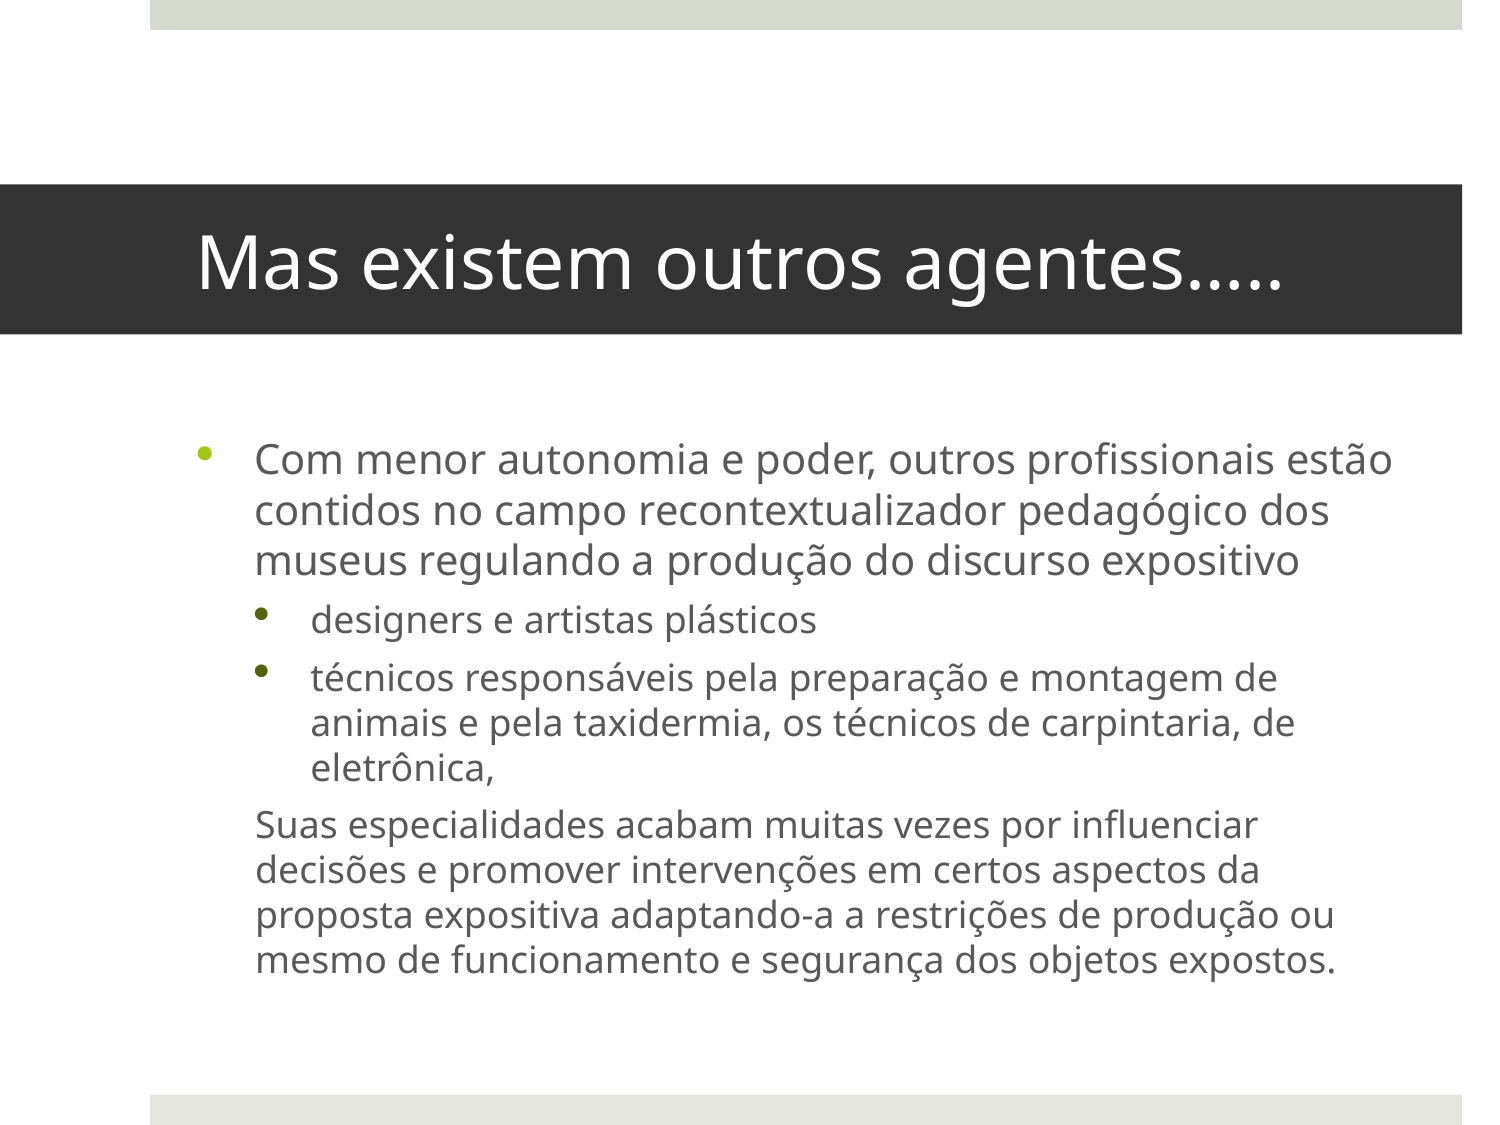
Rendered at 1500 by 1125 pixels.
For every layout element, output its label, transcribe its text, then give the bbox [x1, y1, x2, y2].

list Com menor autonomia e poder, outros profissionais estão contidos no campo recontextualizador pedagógico dos museus regulando a produção do discurso expositivo designers e artistas plásticos técnicos responsáveis pela preparação e montagem de animais e pela taxidermia, os técnicos de carpintaria, de eletrônica, Suas especialidades acabam muitas vezes por influenciar decisões e promover intervenções em certos aspectos da proposta expositiva adaptando-a a restrições de produção ou mesmo de funcionamento e segurança dos objetos expostos. [182, 425, 1432, 1028]
title Mas existem outros agentes….. [0, 184, 1463, 335]
